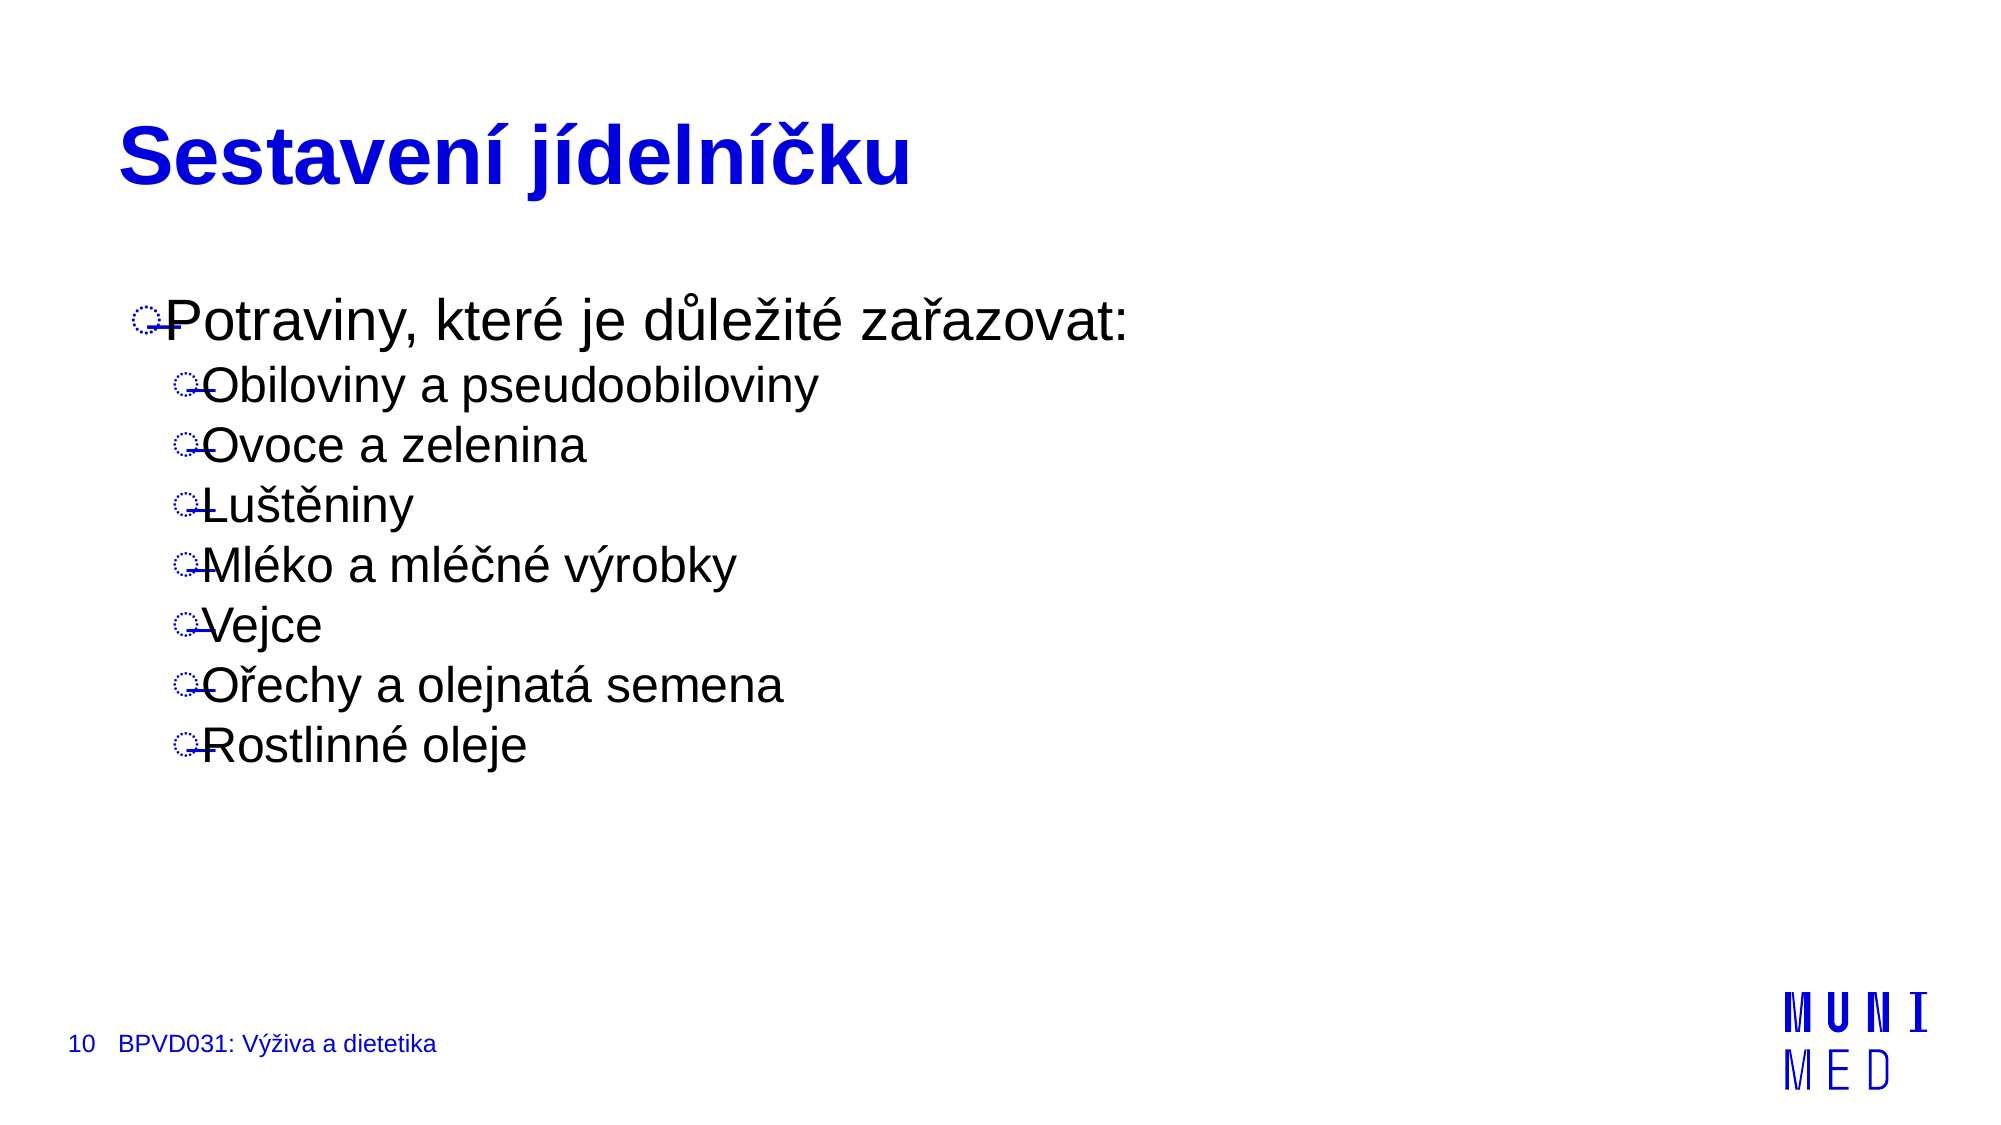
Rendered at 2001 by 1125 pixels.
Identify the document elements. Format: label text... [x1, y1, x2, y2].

footer BPVD031: Výživa a dietetika [118, 1021, 1418, 1063]
title Sestavení jídelníčku [118, 118, 1883, 193]
slide_number 10 [67, 1021, 110, 1063]
list Potraviny, které je důležité zařazovat: Obiloviny a pseudoobiloviny​ Ovoce a zelenina​ Luštěniny​ Mléko a mléčné výrobky​ Vejce​ Ořechy a olejnatá semena ​ Rostlinné oleje [118, 277, 1883, 957]
